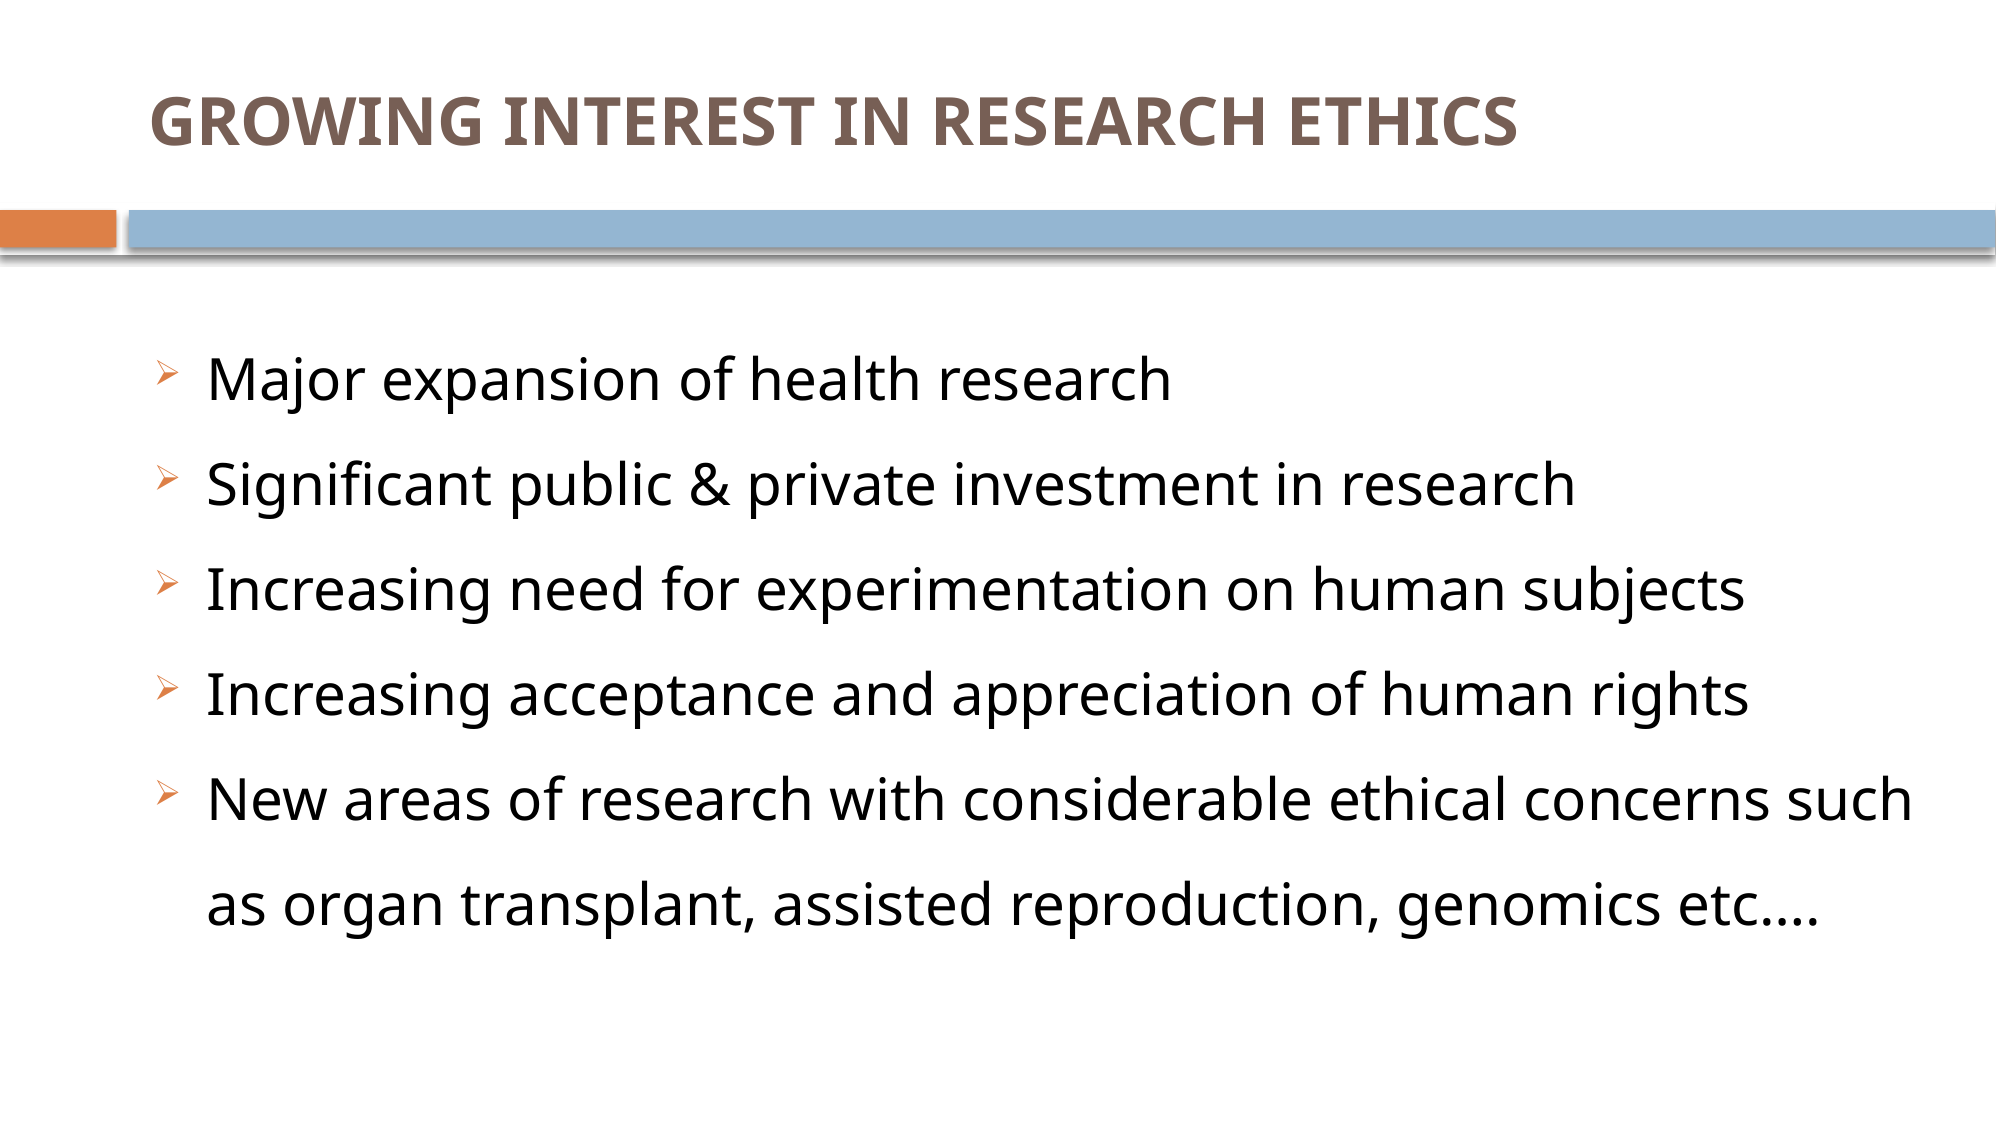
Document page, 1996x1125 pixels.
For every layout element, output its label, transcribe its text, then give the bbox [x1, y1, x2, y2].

list Major expansion of health research Significant public & private investment in research Increasing need for experimentation on human subjects Increasing acceptance and appreciation of human rights New areas of research with considerable ethical concerns such as organ transplant, assisted reproduction, genomics etc…. [139, 299, 1935, 1000]
title GROWING INTEREST IN RESEARCH ETHICS [133, 37, 1913, 200]
